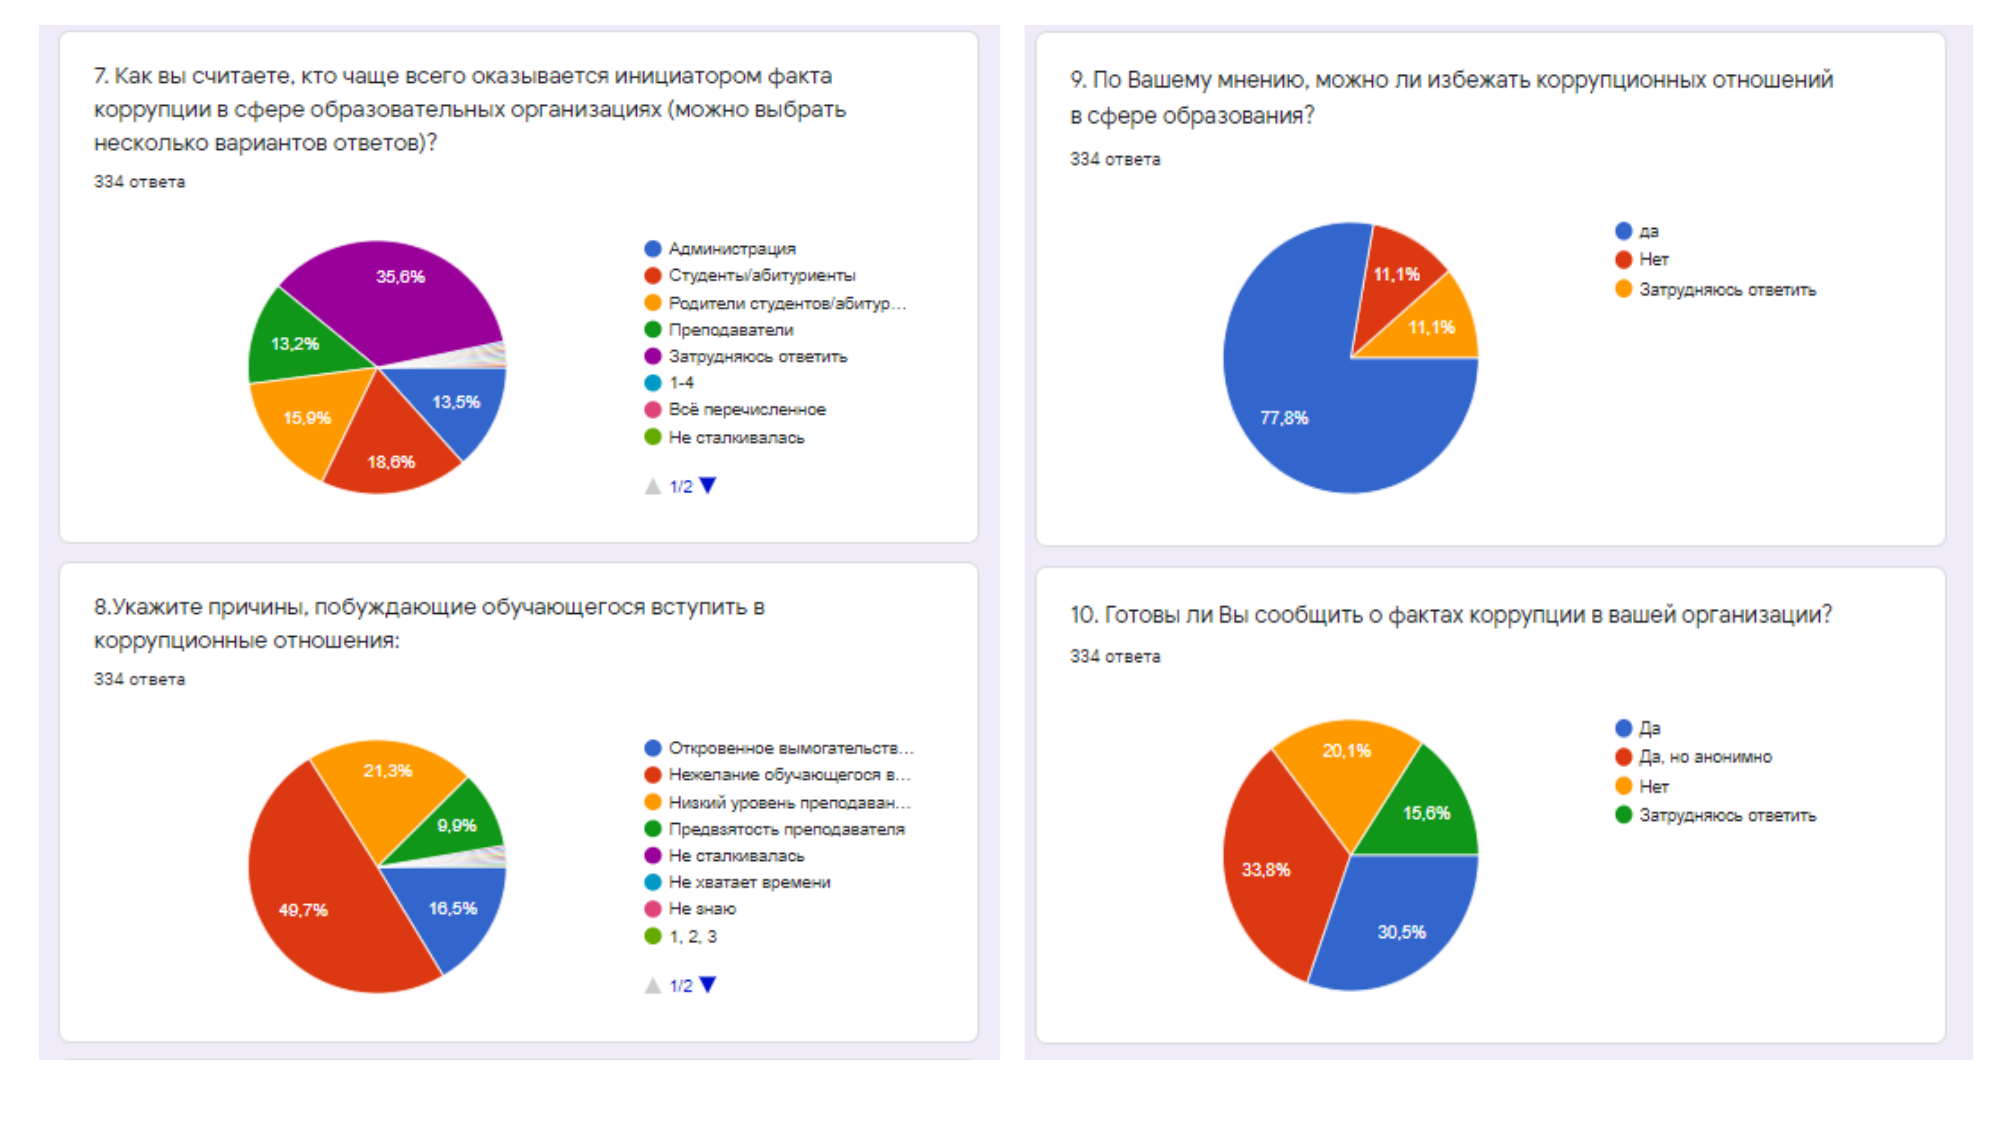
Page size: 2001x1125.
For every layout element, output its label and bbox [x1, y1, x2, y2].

picture [1024, 25, 1974, 1060]
picture [39, 25, 1000, 1060]
